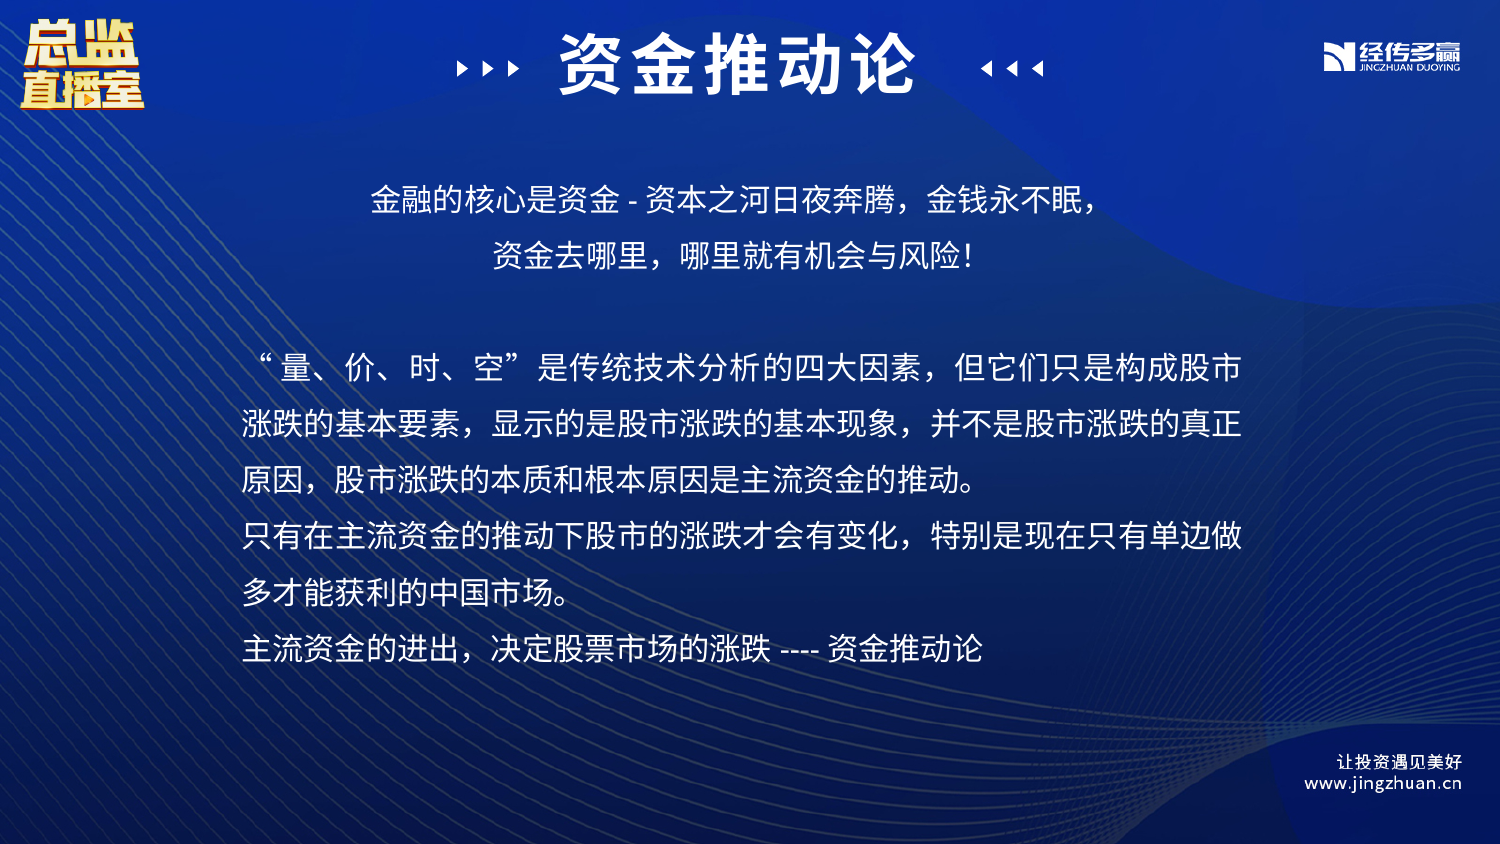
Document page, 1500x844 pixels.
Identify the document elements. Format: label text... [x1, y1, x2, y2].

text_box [373, 15, 1127, 193]
text_box 金融的核心是资金-资本之河日夜奔腾，金钱永不眠， 资金去哪里，哪里就有机会与风险！ “量、价、时、空”是传统技术分析的四大因素，但它们只是构成股市涨跌的基本要素，显示的是股市涨跌的基本现象，并不是股市涨跌的真正原因，股市涨跌的本质和根本原因是主流资金的推动。 只有在主流资金的推动下股市的涨跌才会有变化，特别是现在只有单边做多才能获利的中国市场。 主流资金的进出，决定股票市场的涨跌----资金推动论 [226, 153, 1259, 843]
picture [0, 0, 1500, 844]
